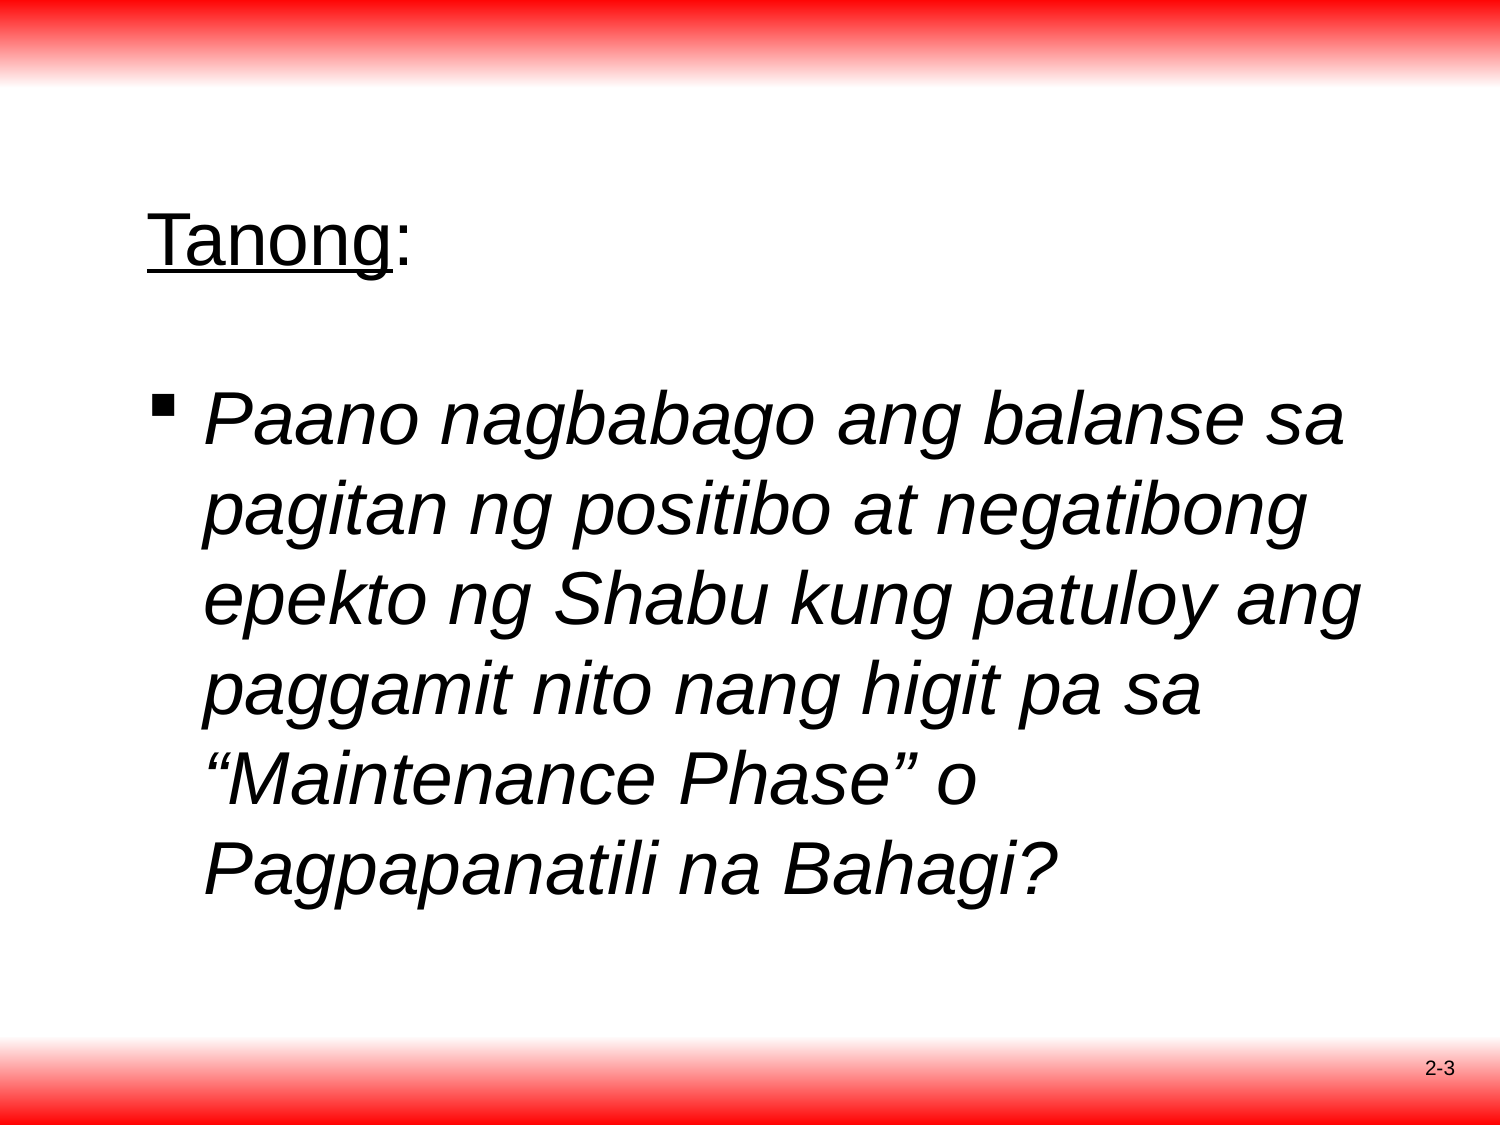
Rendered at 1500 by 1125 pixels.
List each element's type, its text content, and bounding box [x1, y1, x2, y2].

list Paano nagbabago ang balanse sa pagitan ng positibo at negatibong epekto ng Shabu kung patuloy ang paggamit nito nang higit pa sa “Maintenance Phase” o Pagpapanatili na Bahagi? [132, 362, 1395, 943]
title Tanong: [132, 182, 1395, 362]
slide_number 2-3 [1120, 1046, 1471, 1125]
